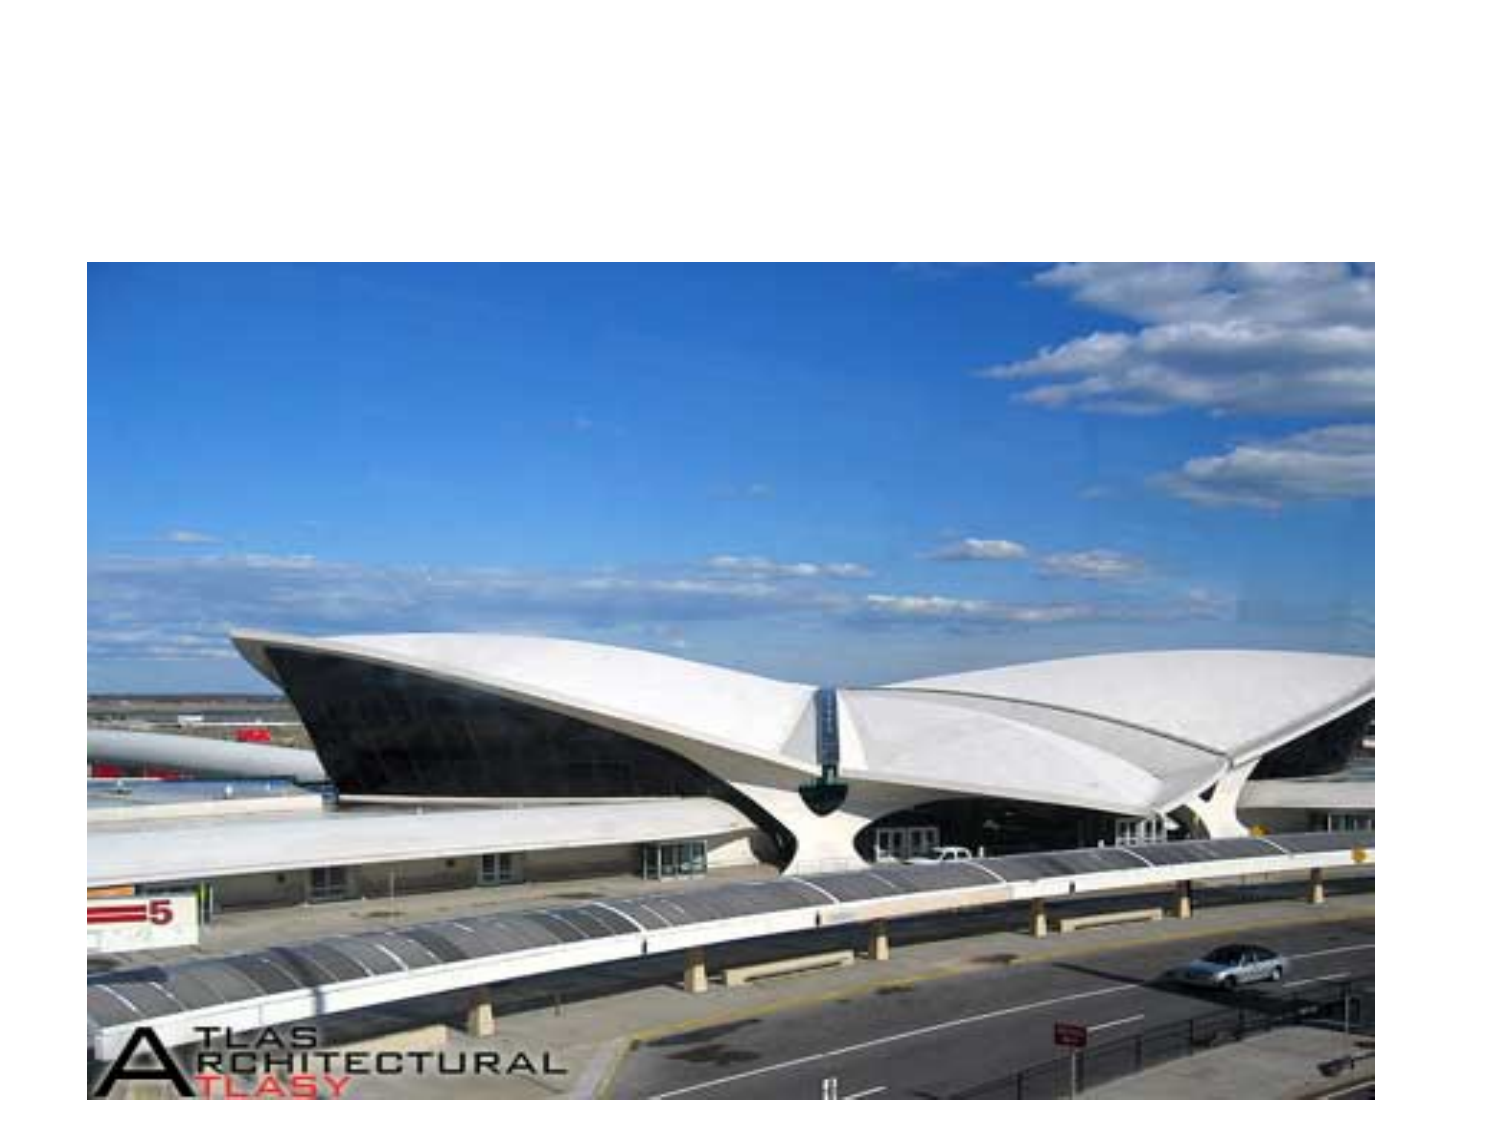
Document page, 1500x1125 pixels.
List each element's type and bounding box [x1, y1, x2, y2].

picture [87, 262, 1376, 1101]
